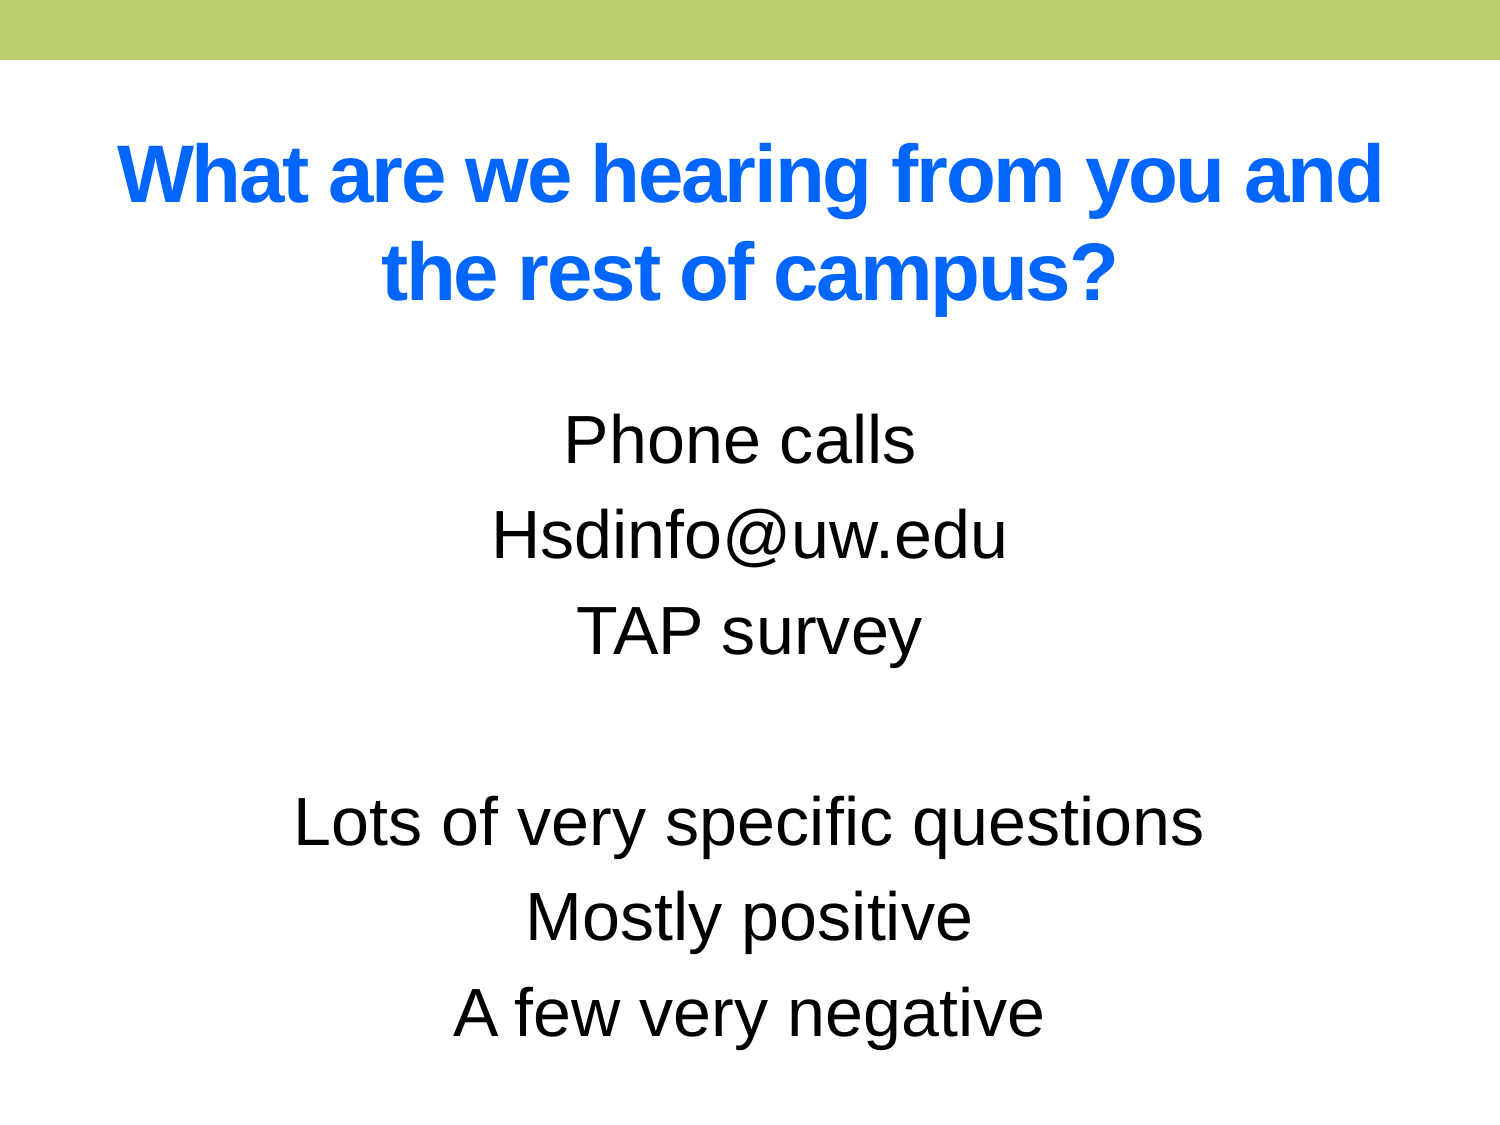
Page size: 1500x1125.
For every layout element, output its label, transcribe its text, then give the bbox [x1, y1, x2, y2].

title What are we hearing from you and the rest of campus? [75, 112, 1425, 325]
list Phone calls Hsdinfo@uw.edu TAP survey Lots of very specific questions Mostly positive A few very negative [75, 387, 1425, 1063]
